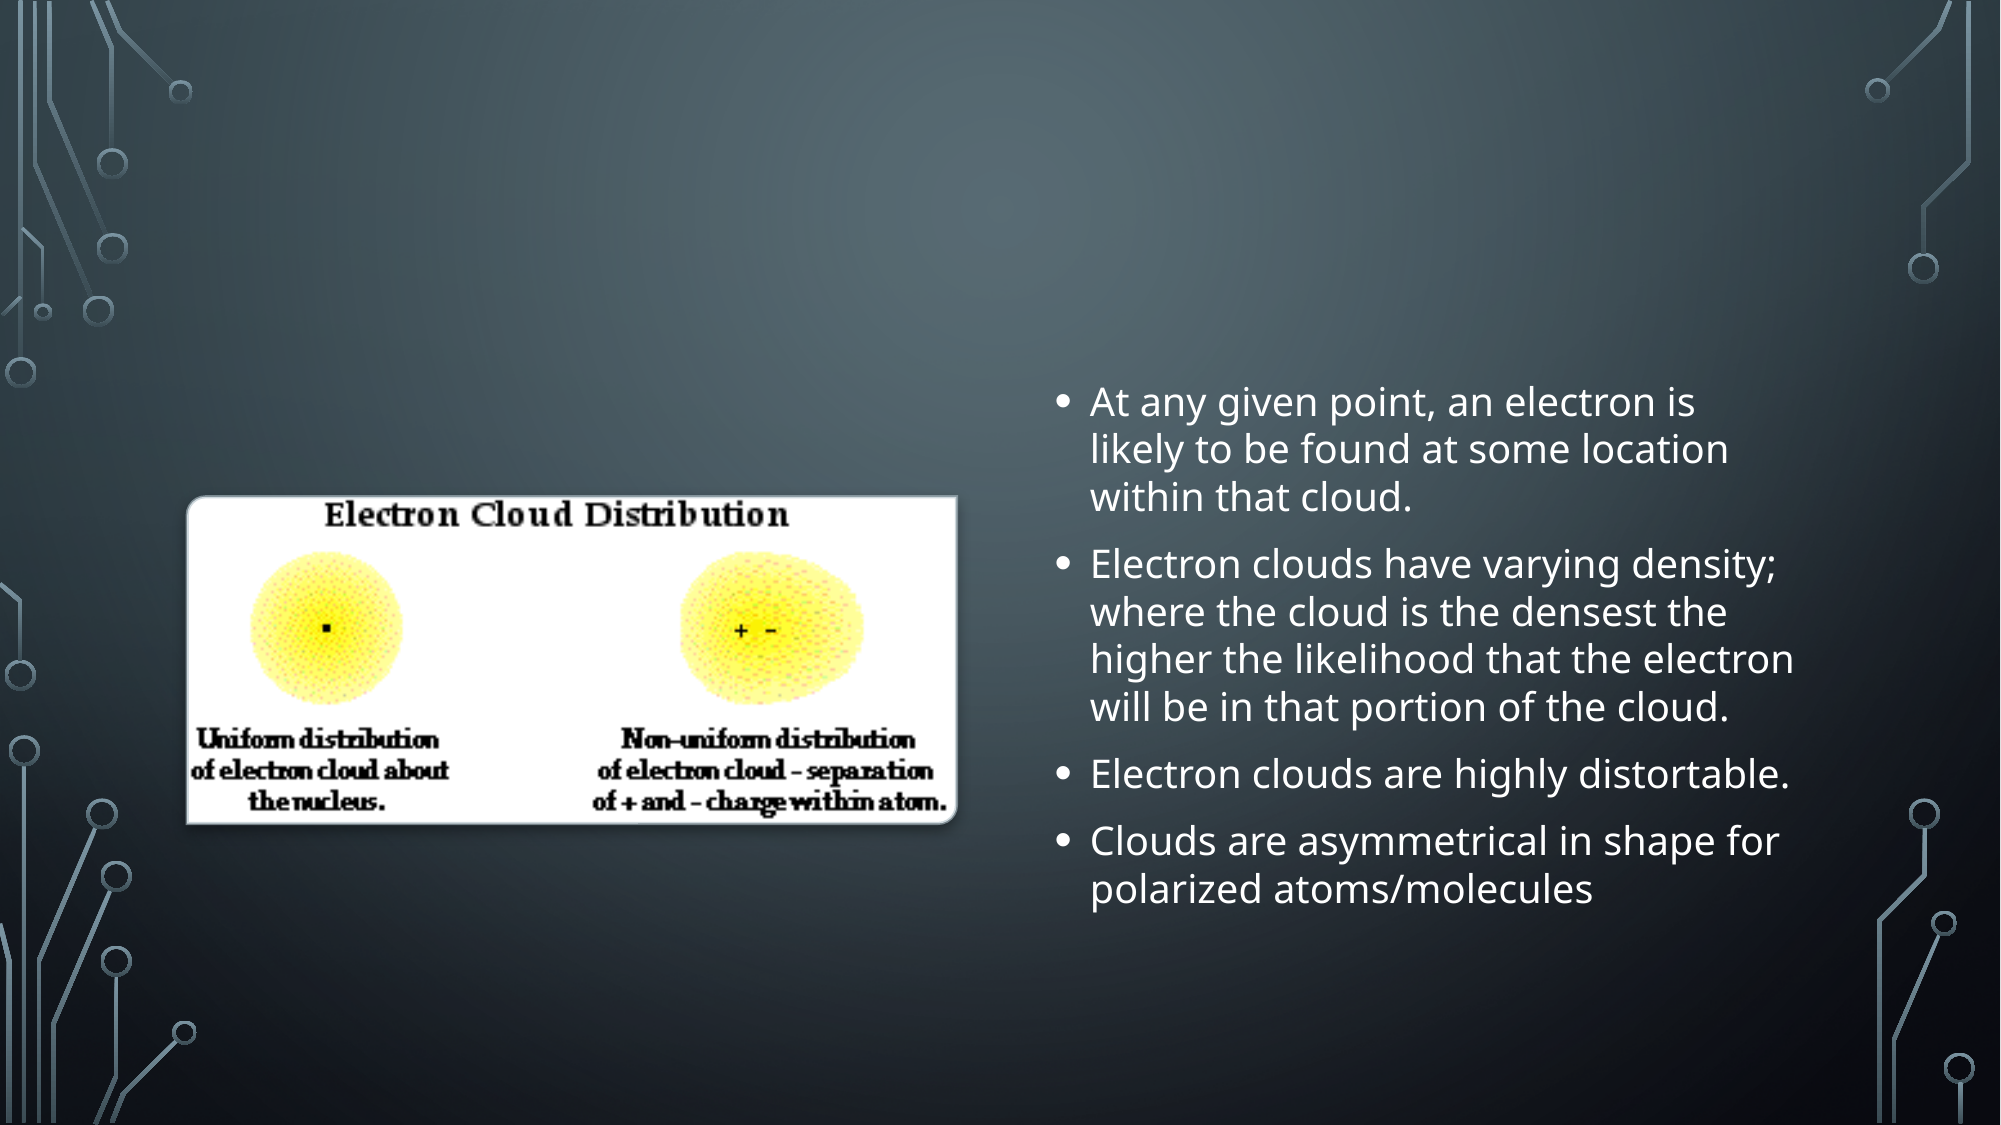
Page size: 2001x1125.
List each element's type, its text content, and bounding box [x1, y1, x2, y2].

list At any given point, an electron is likely to be found at some location within that cloud. Electron clouds have varying density; where the cloud is the densest the higher the likelihood that the electron will be in that portion of the cloud. Electron clouds are highly distortable. Clouds are asymmetrical in shape for polarized atoms/molecules [1039, 369, 1813, 950]
picture [186, 496, 957, 824]
